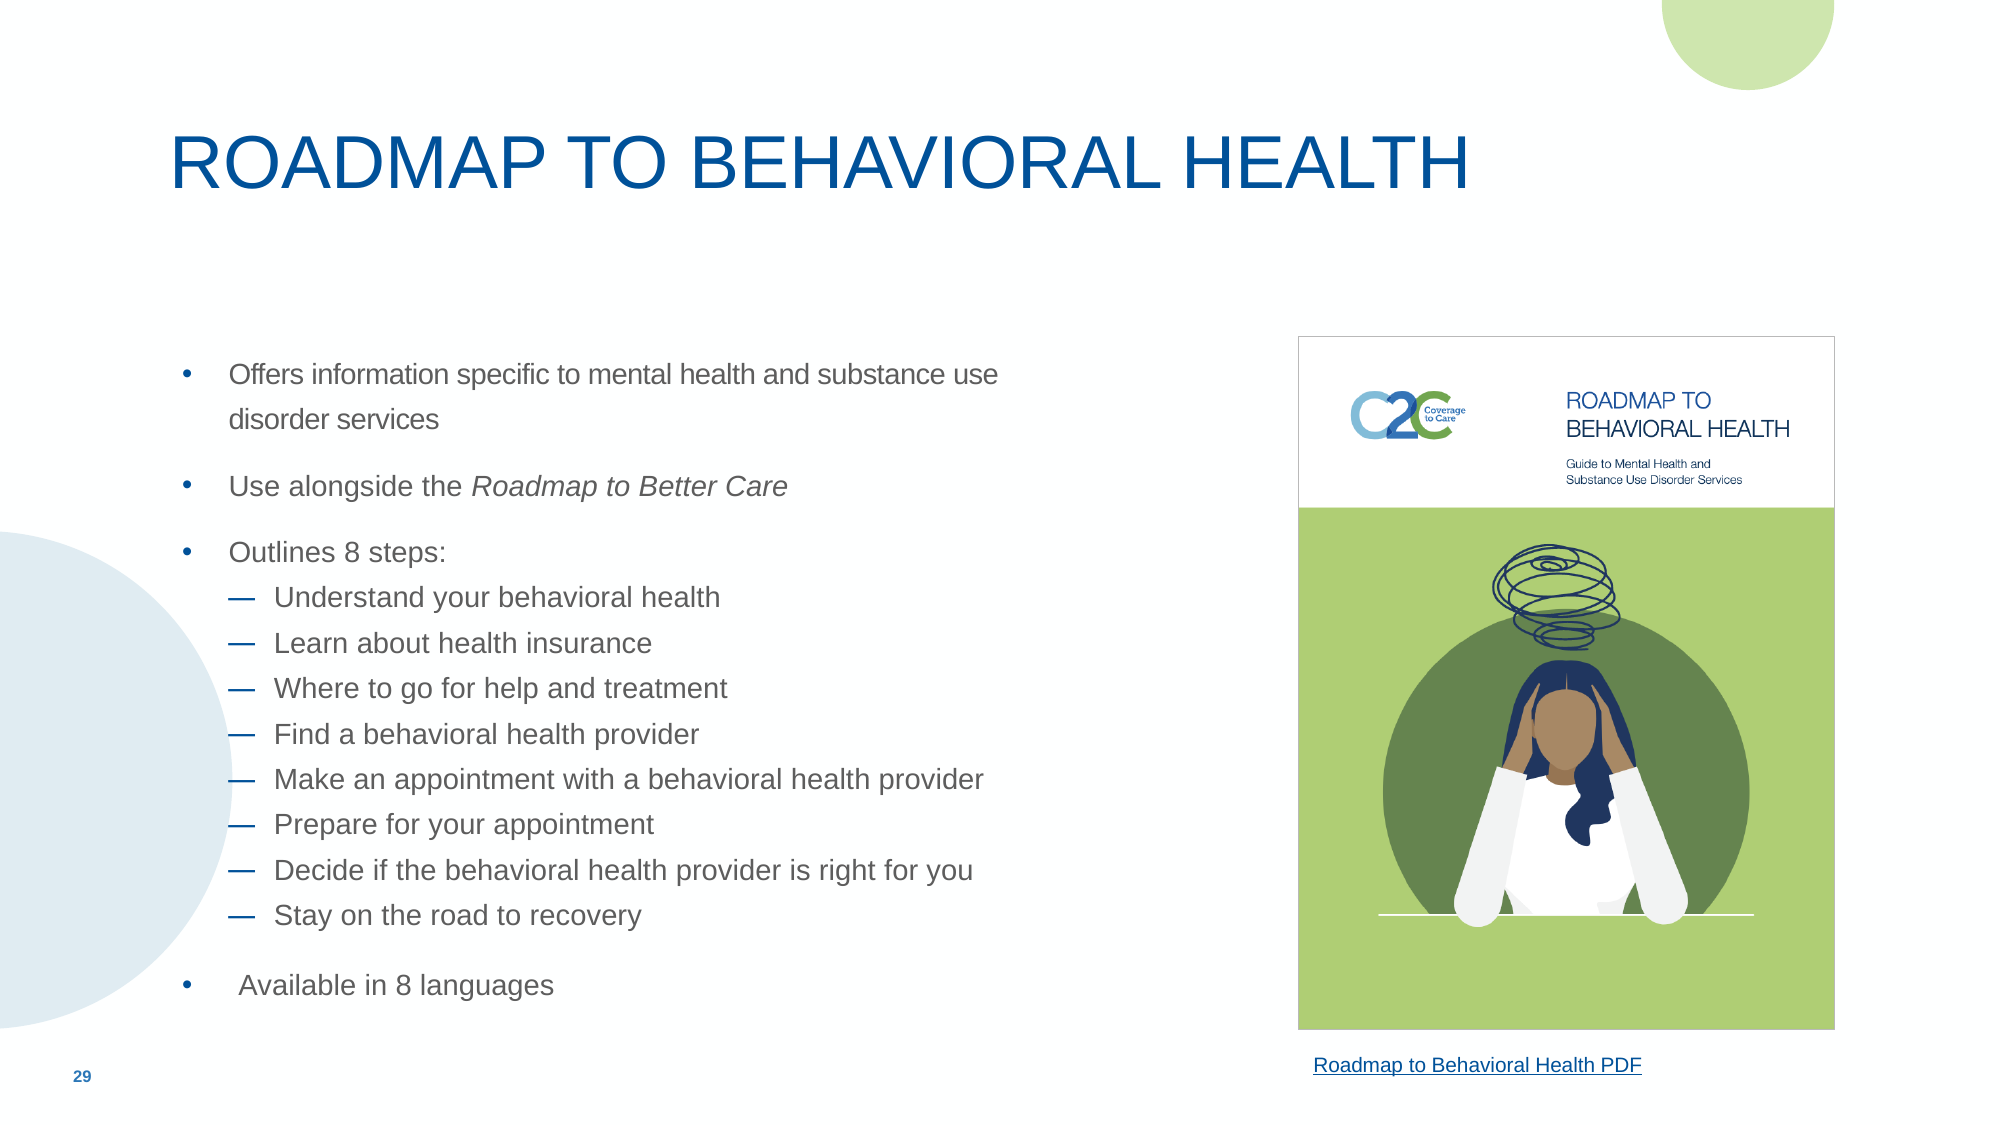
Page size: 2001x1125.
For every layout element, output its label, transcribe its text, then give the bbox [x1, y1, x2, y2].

picture [1298, 336, 1835, 1030]
title ROADMAP TO BEHAVIORAL HEALTH [169, 82, 1653, 288]
text_box [0, 530, 167, 1030]
text_box [1660, 0, 1836, 92]
text_box Offers information specific to mental health and substance use disorder services Use alongside the Roadmap to Better Care Outlines 8 steps: Understand your behavioral health Learn about health insurance Where to go for help and treatment Find a behavioral health provider Make an appointment with a behavioral health provider Prepare for your appointment Decide if the behavioral health provider is right for you Stay on the road to recovery Available in 8 languages [167, 337, 1100, 1054]
text_box Roadmap to Behavioral Health PDF [1298, 1043, 1947, 1084]
